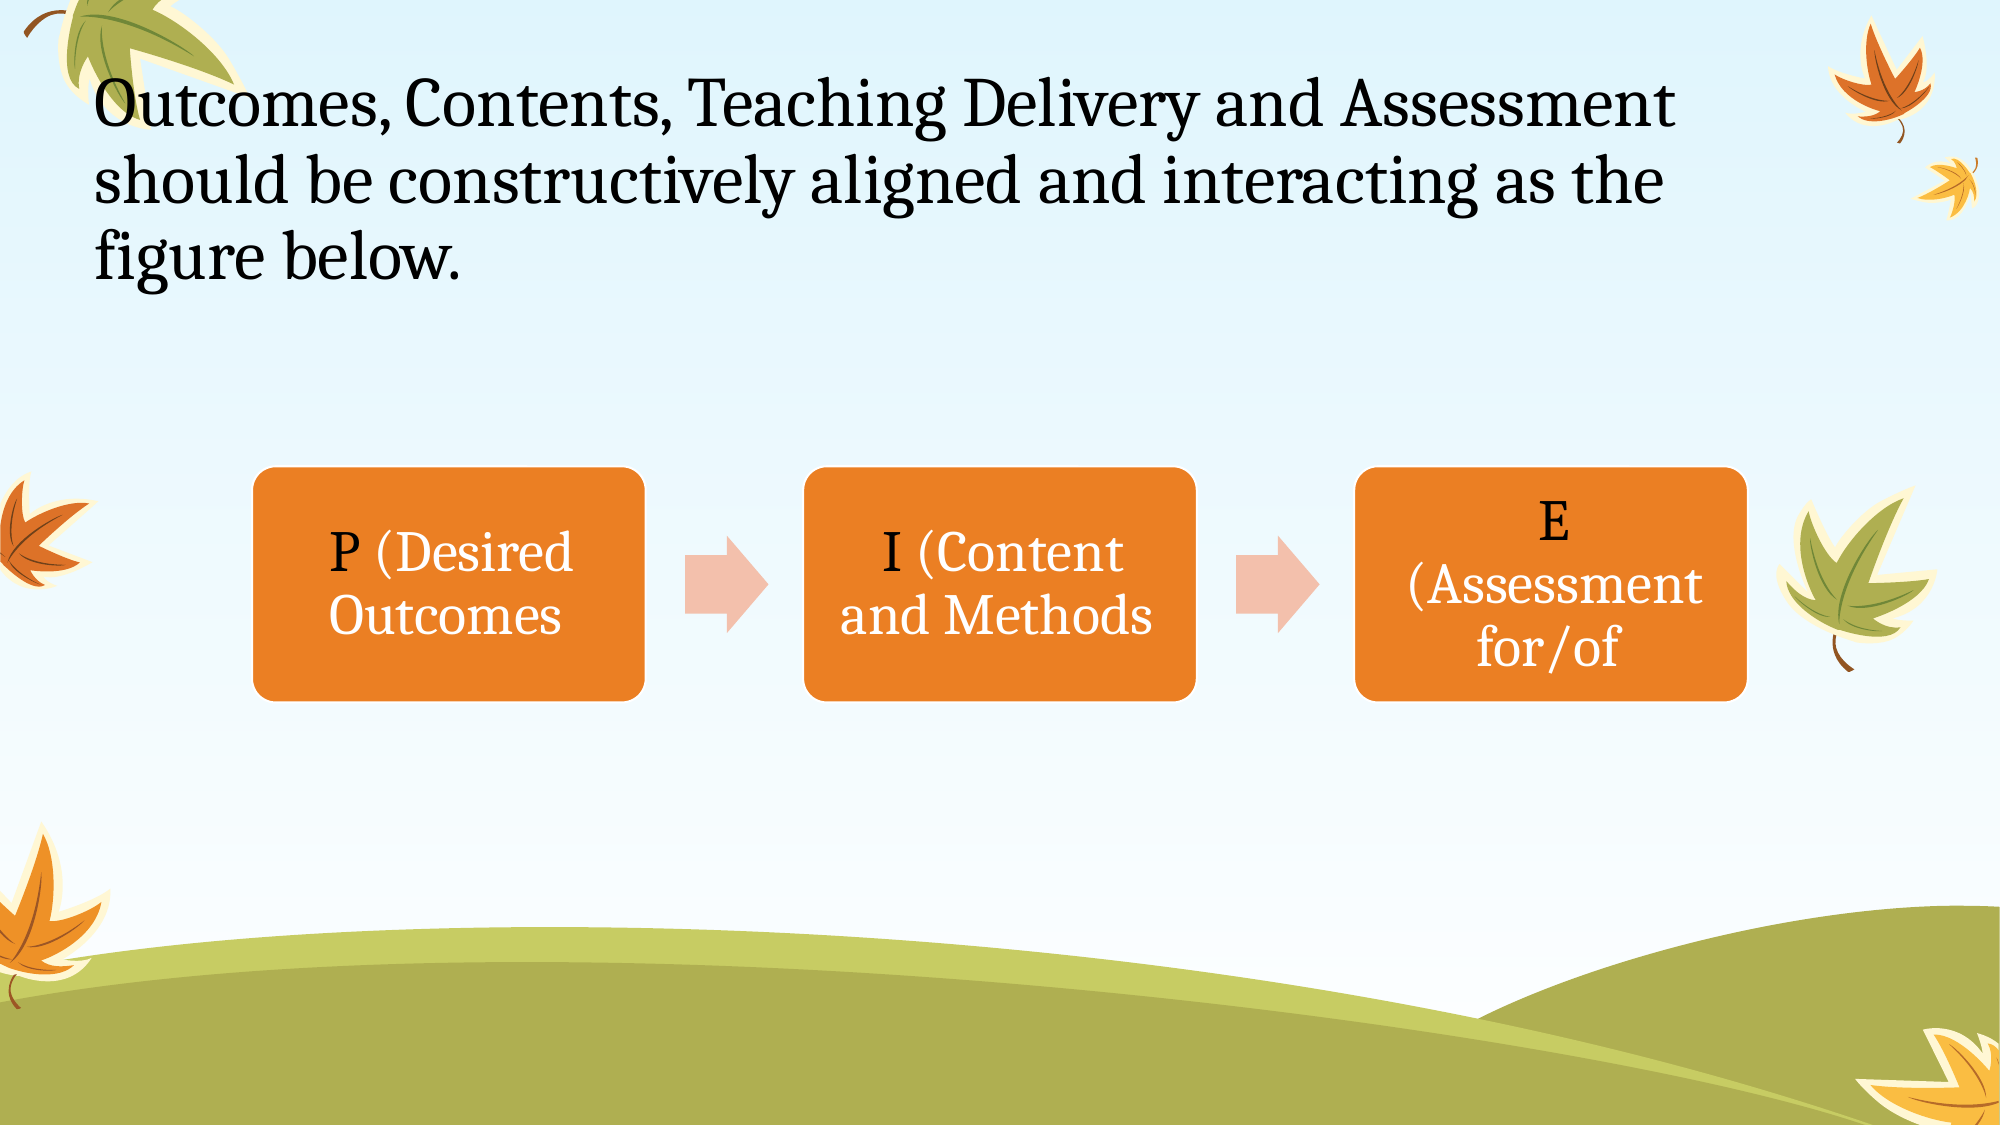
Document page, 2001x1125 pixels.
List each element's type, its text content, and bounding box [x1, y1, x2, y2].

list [250, 243, 1750, 925]
title Outcomes, Contents, Teaching Delivery and Assessment should be constructively aligned and interacting as the figure below. [79, 12, 1749, 303]
